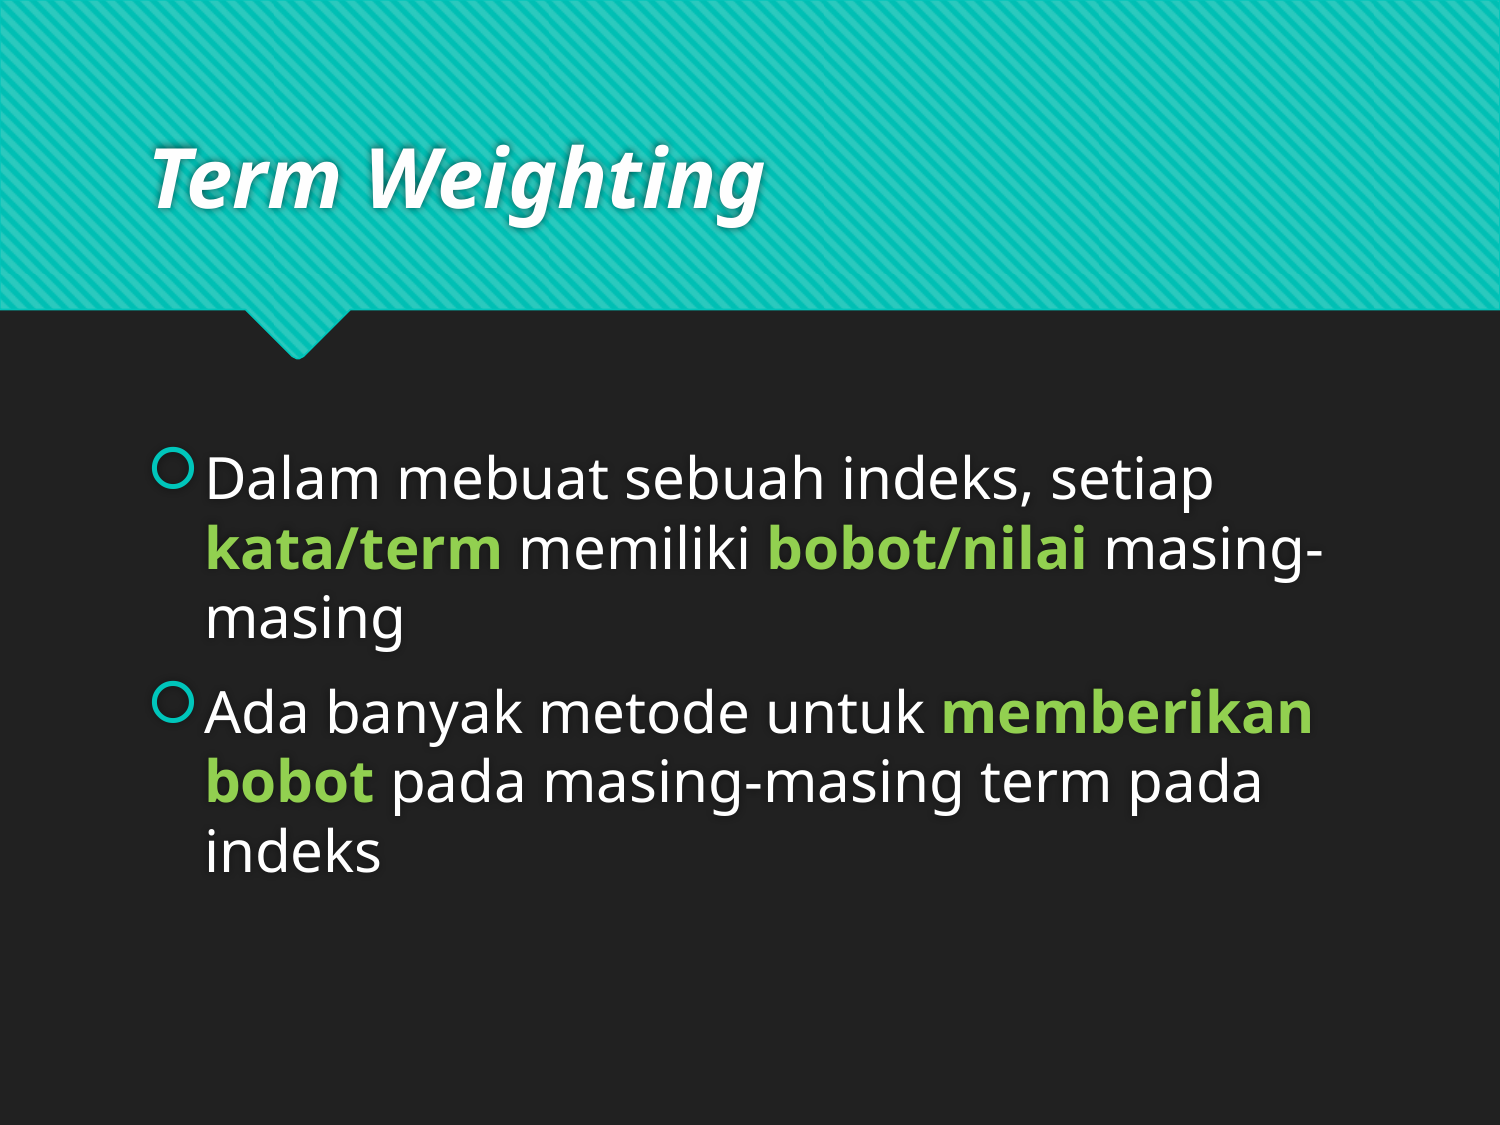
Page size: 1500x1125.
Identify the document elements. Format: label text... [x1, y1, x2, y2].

list Dalam mebuat sebuah indeks, setiap kata/term memiliki bobot/nilai masing-masing Ada banyak metode untuk memberikan bobot pada masing-masing term pada indeks [132, 364, 1368, 962]
title Term Weighting [132, 73, 1368, 233]
